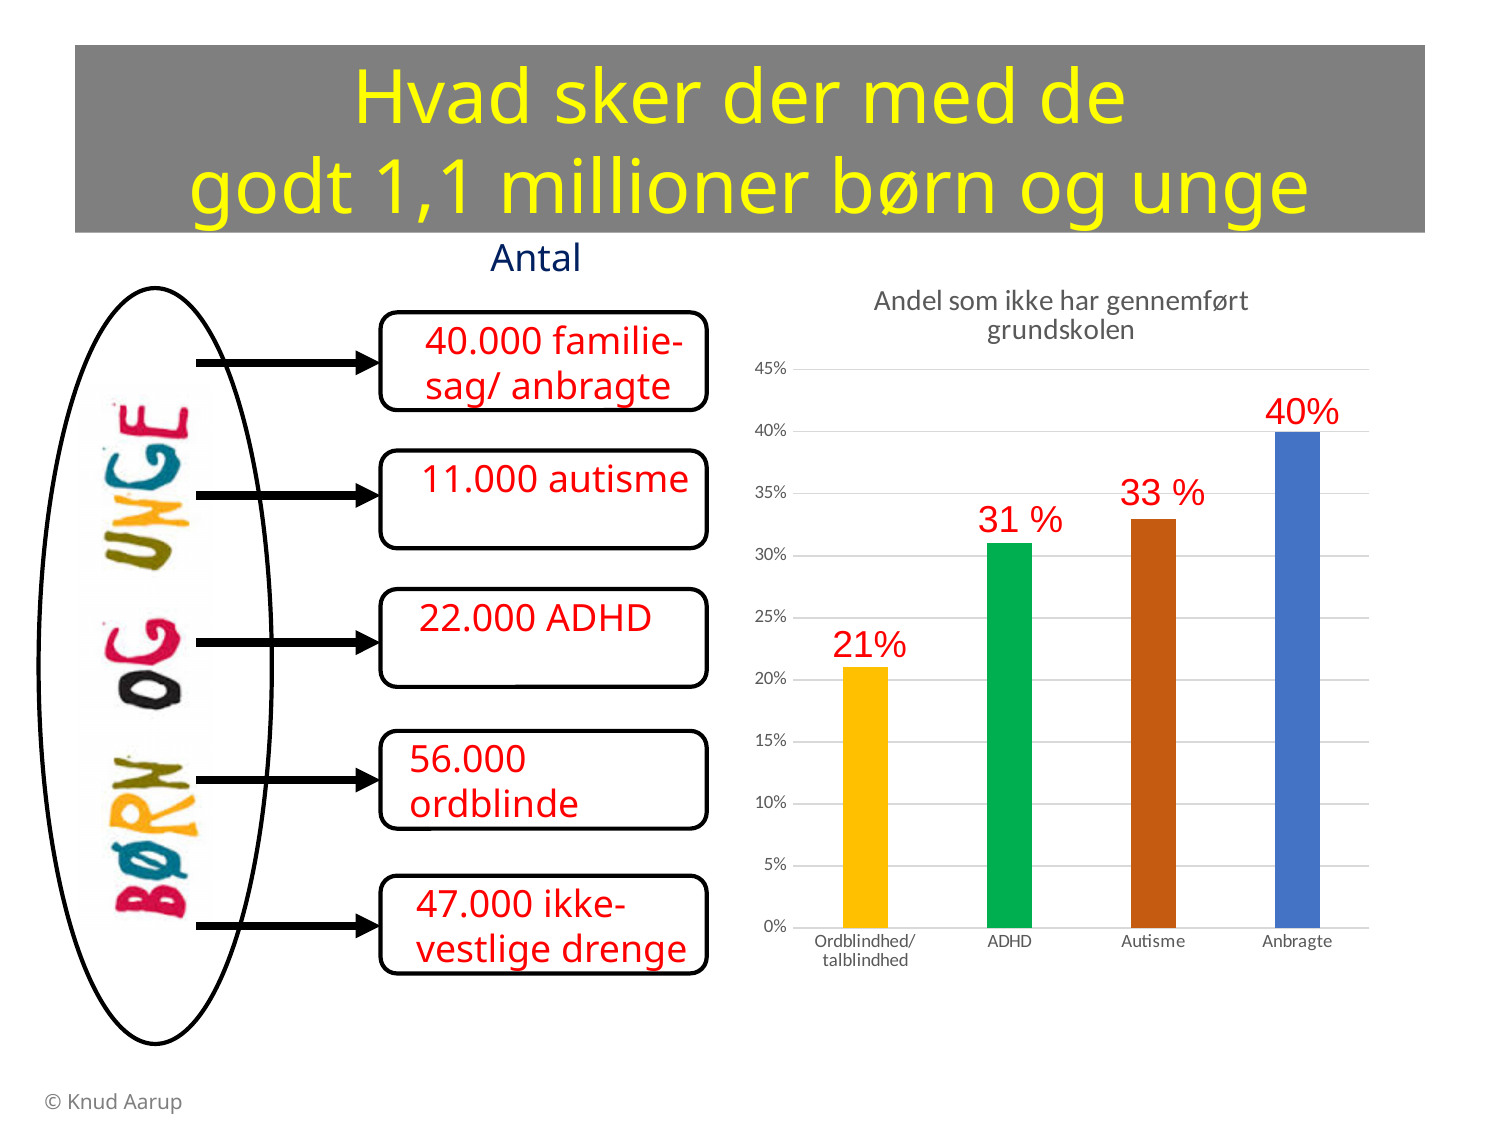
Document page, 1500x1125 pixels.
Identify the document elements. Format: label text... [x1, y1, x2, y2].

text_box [380, 872, 714, 980]
picture [0, 590, 419, 729]
slide_number © Knud Aarup [29, 1080, 380, 1125]
chart [729, 256, 1393, 1000]
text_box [380, 468, 721, 549]
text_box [380, 727, 707, 835]
text_box Antal [374, 226, 698, 287]
text_box [38, 737, 272, 1047]
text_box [380, 585, 707, 688]
title Hvad sker der med de godt 1,1 millioner børn og unge [74, 44, 1426, 233]
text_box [380, 309, 719, 462]
text_box [38, 285, 272, 588]
